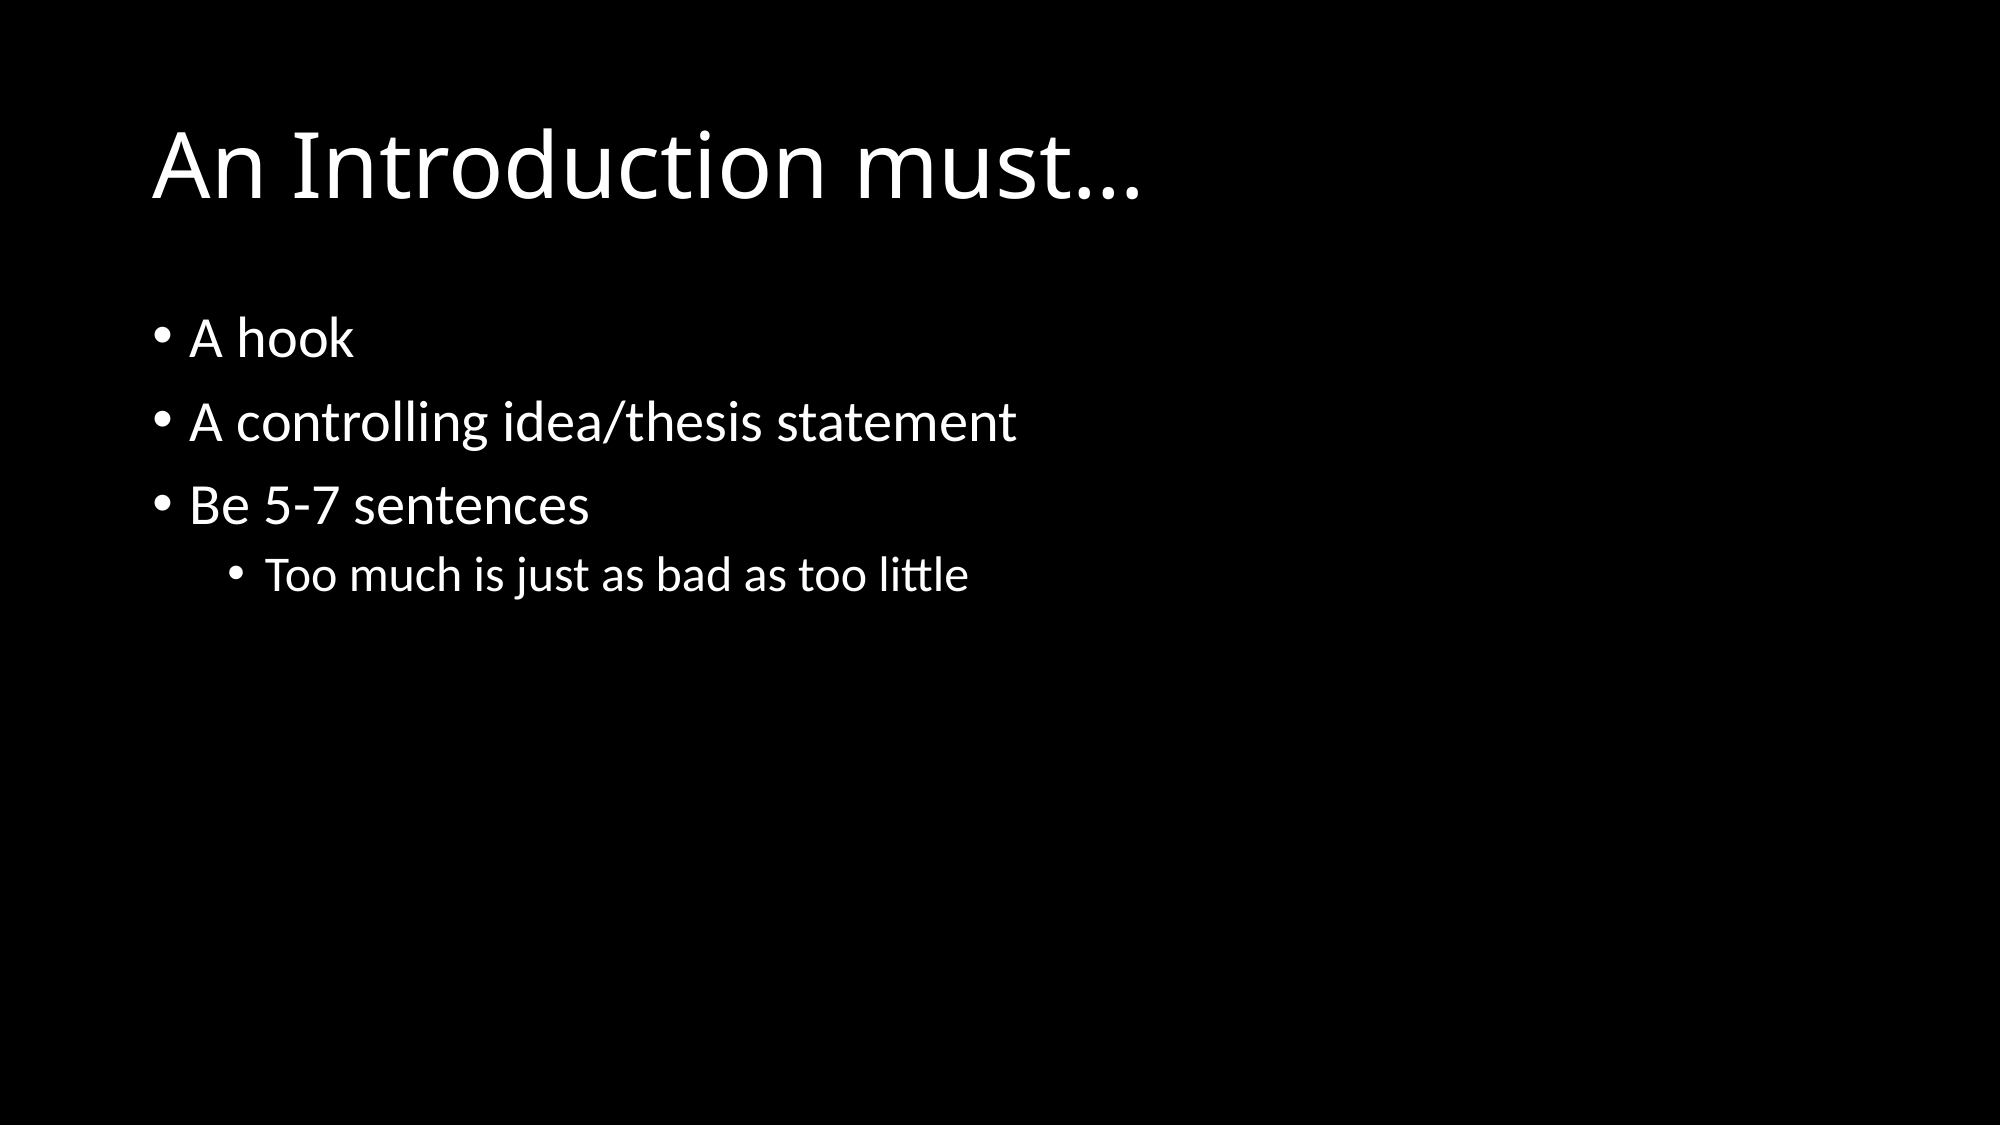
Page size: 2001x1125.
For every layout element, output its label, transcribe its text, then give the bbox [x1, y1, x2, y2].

list A hook A controlling idea/thesis statement Be 5-7 sentences Too much is just as bad as too little [137, 299, 1863, 1014]
title An Introduction must… [137, 59, 1863, 278]
